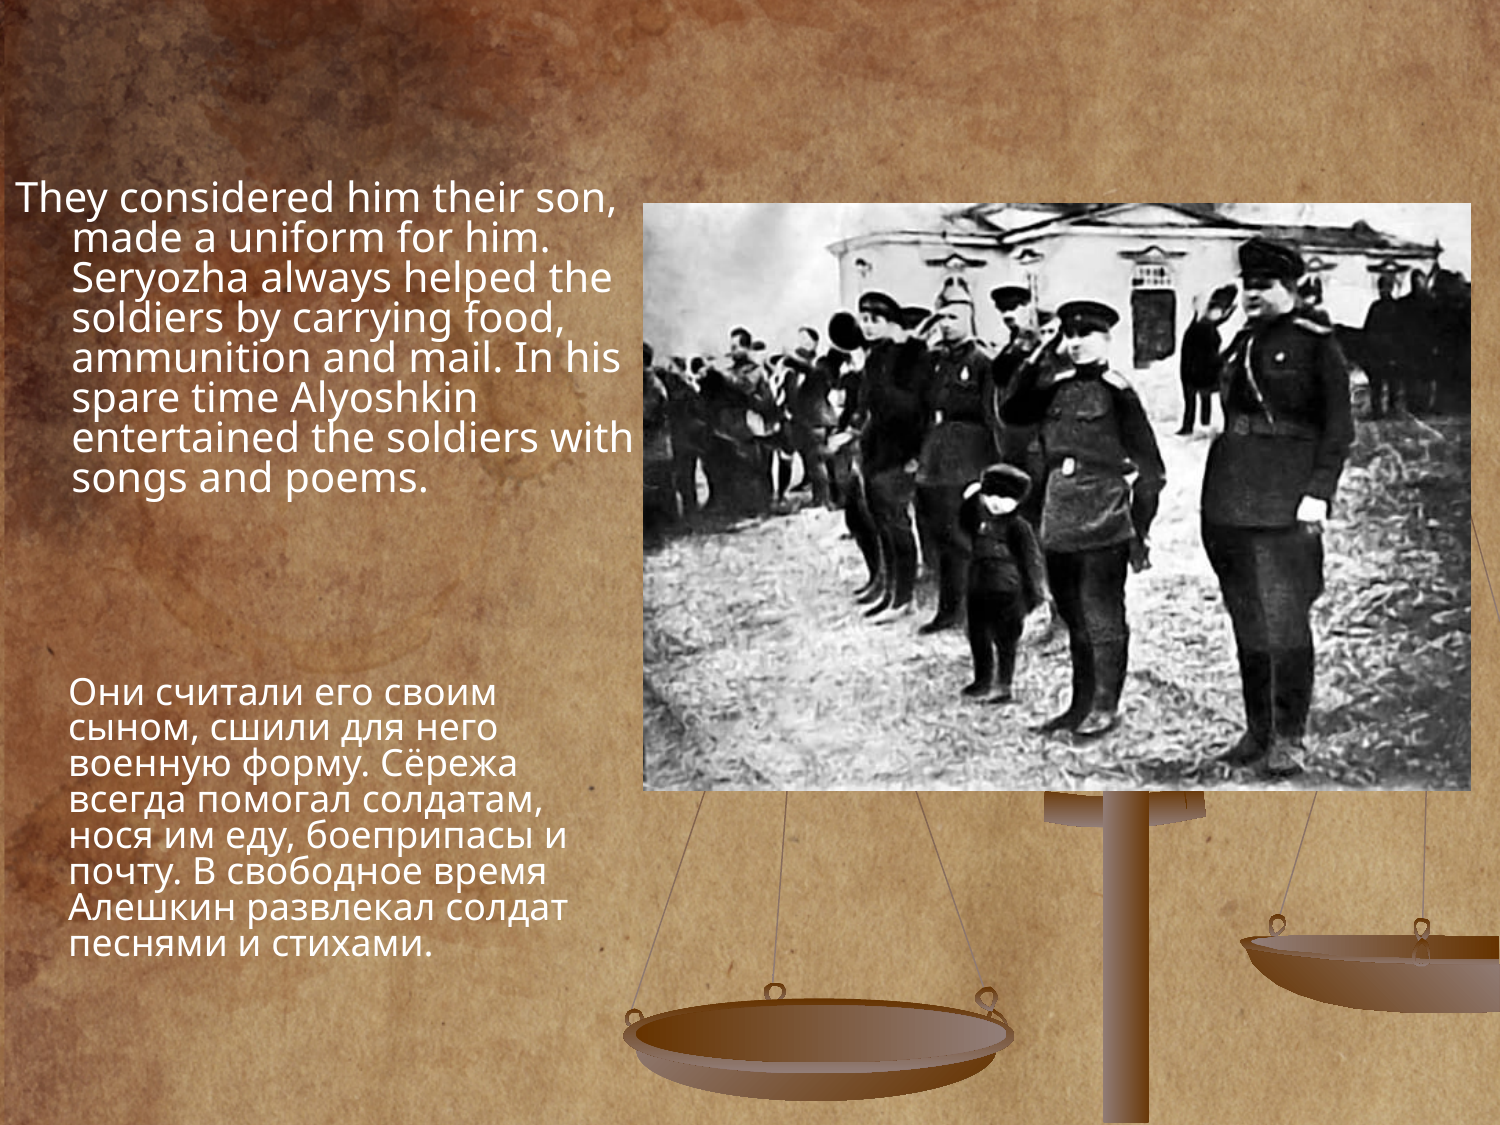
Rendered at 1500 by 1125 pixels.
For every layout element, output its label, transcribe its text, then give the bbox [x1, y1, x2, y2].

picture [0, 0, 1500, 1125]
text_box Они считали его своим сыном, сшили для него военную форму. Сёрежа всегда помогал солдатам, нося им еду, боеприпасы и почту. В свободное время Алешкин развлекал солдат песнями и стихами. [53, 668, 644, 1017]
picture [1272, 919, 1284, 933]
list They considered him their son, made a uniform for him. Seryozha always helped the soldiers by carrying food, ammunition and mail. In his spare time Alyoshkin entertained the soldiers with songs and poems. [0, 172, 664, 586]
picture [1416, 922, 1427, 935]
